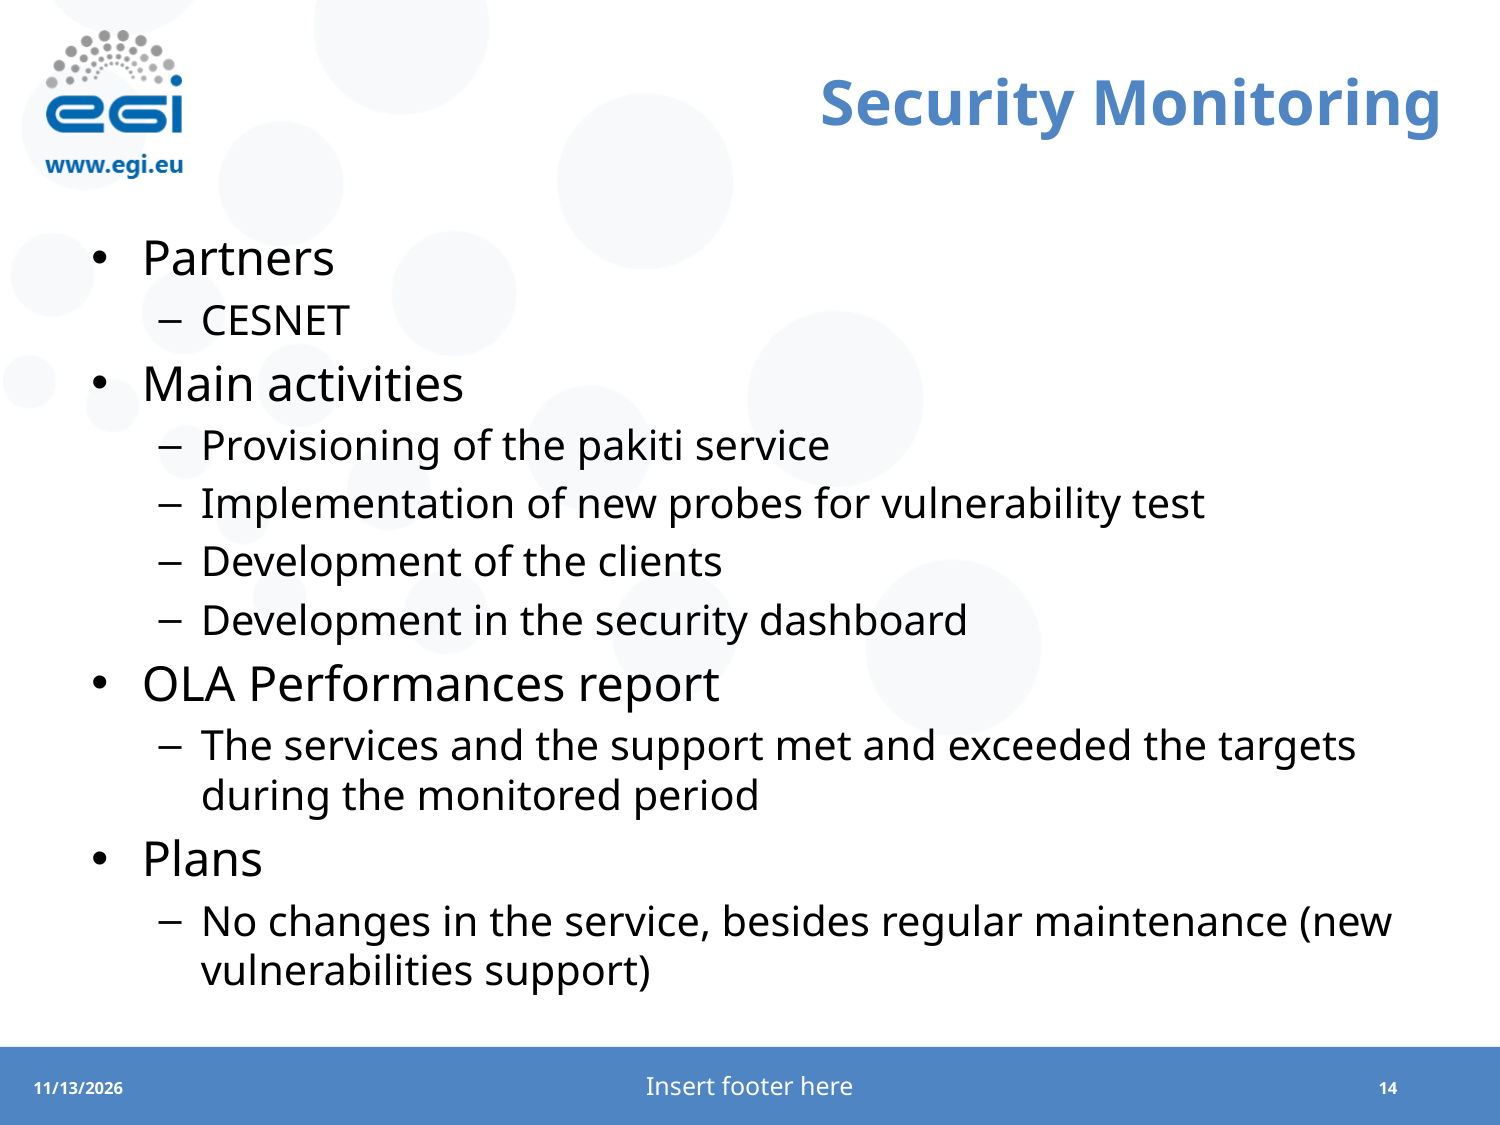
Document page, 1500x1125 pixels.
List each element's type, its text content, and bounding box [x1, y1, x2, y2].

list Partners CESNET Main activities Provisioning of the pakiti service Implementation of new probes for vulnerability test Development of the clients Development in the security dashboard OLA Performances report The services and the support met and exceeded the targets during the monitored period Plans No changes in the service, besides regular maintenance (new vulnerabilities support) [76, 220, 1459, 1005]
picture [3, 0, 1076, 772]
footer Insert footer here [194, 1057, 1306, 1118]
title Security Monitoring [253, 30, 1459, 171]
